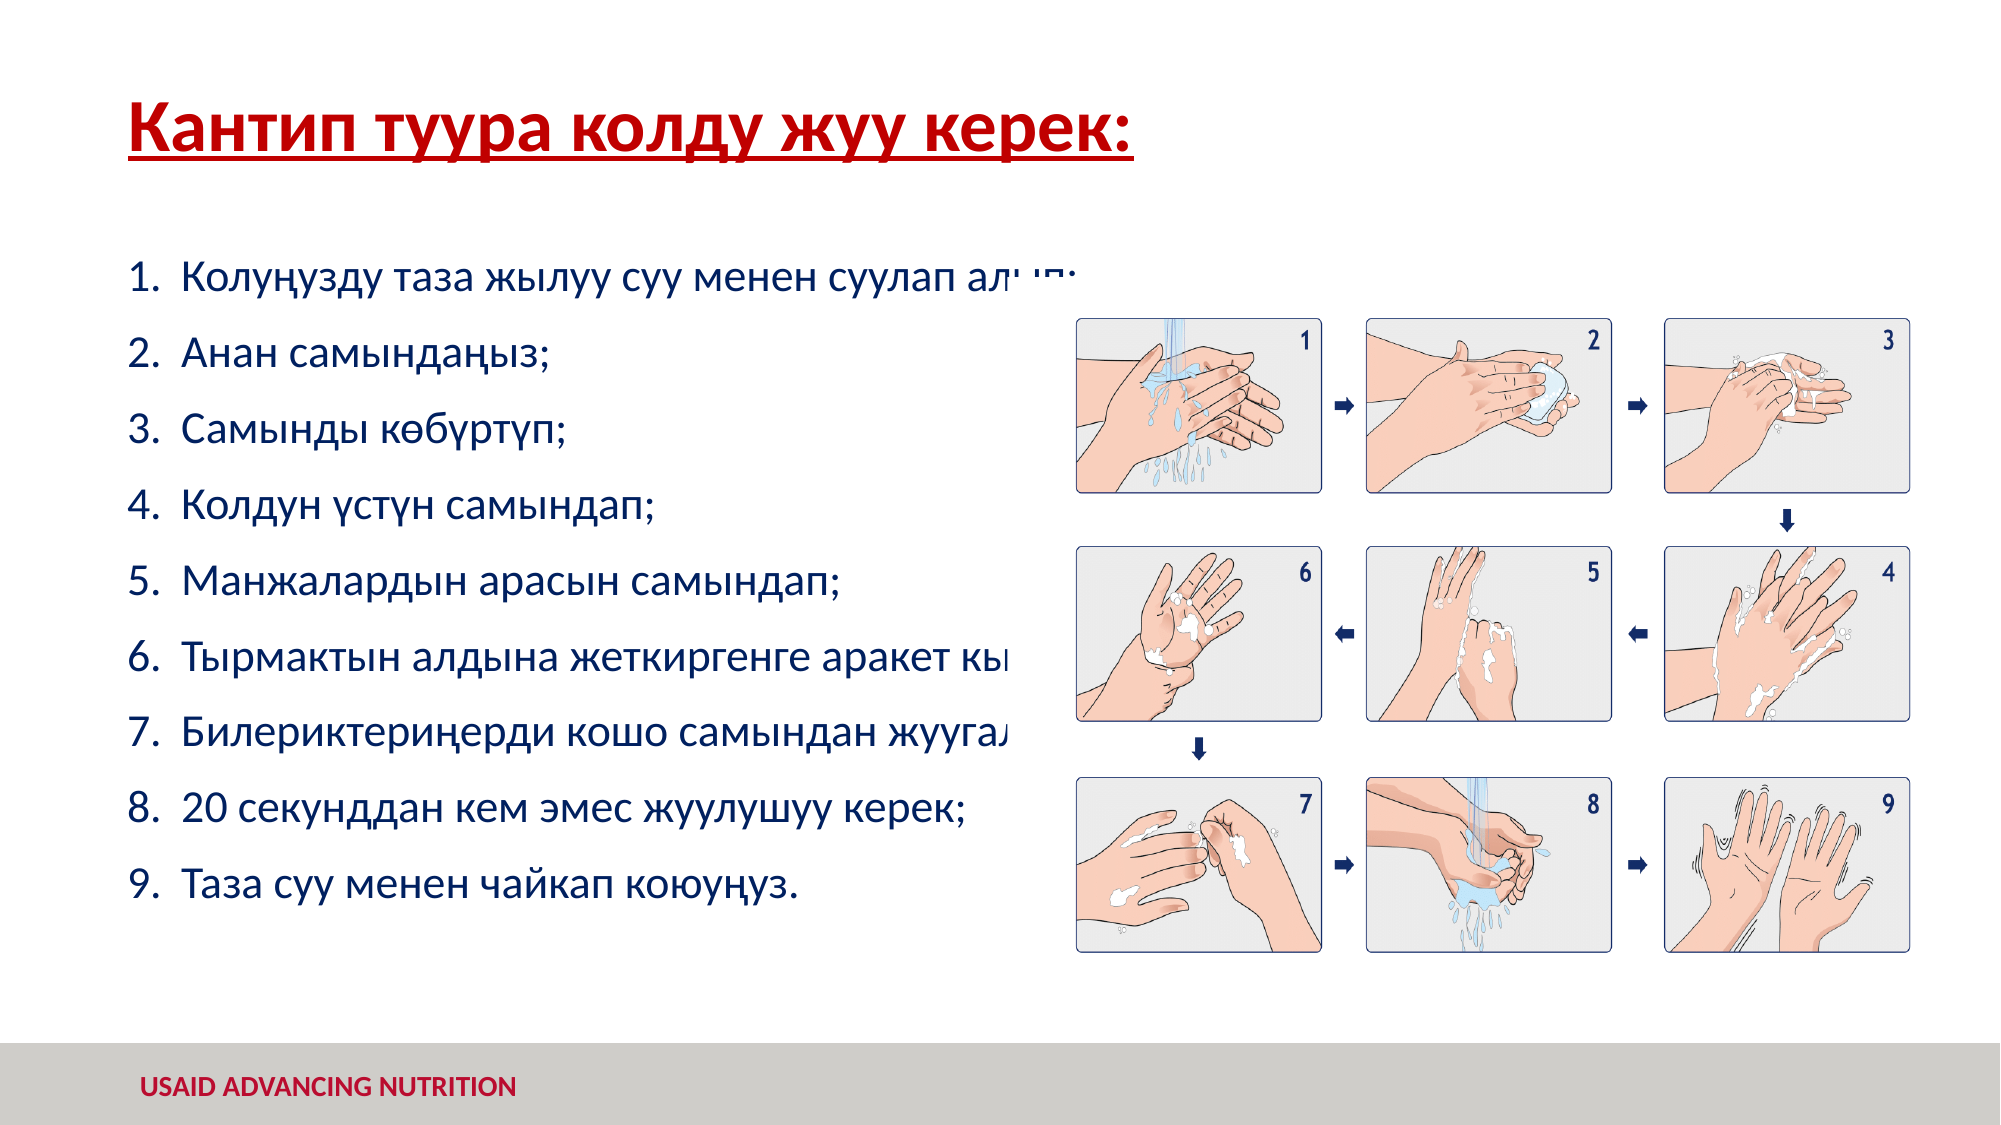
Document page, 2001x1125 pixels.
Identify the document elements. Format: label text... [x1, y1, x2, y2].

picture [1007, 277, 1979, 997]
list Колуңузду таза жылуу суу менен суулап алып; Анан самындаңыз; Самынды көбүртүп; Колдун үстүн самындап; Манжалардын арасын самындап; Тырмактын алдына жеткиргенге аракет кылыңыз; Билериктериңерди кошо самындан жуугала; 20 секунддан кем эмес жуулушуу керек; Таза суу менен чайкап коюуңуз. [125, 246, 1871, 639]
title Кантип туура колду жуу керек: [128, 86, 1871, 223]
